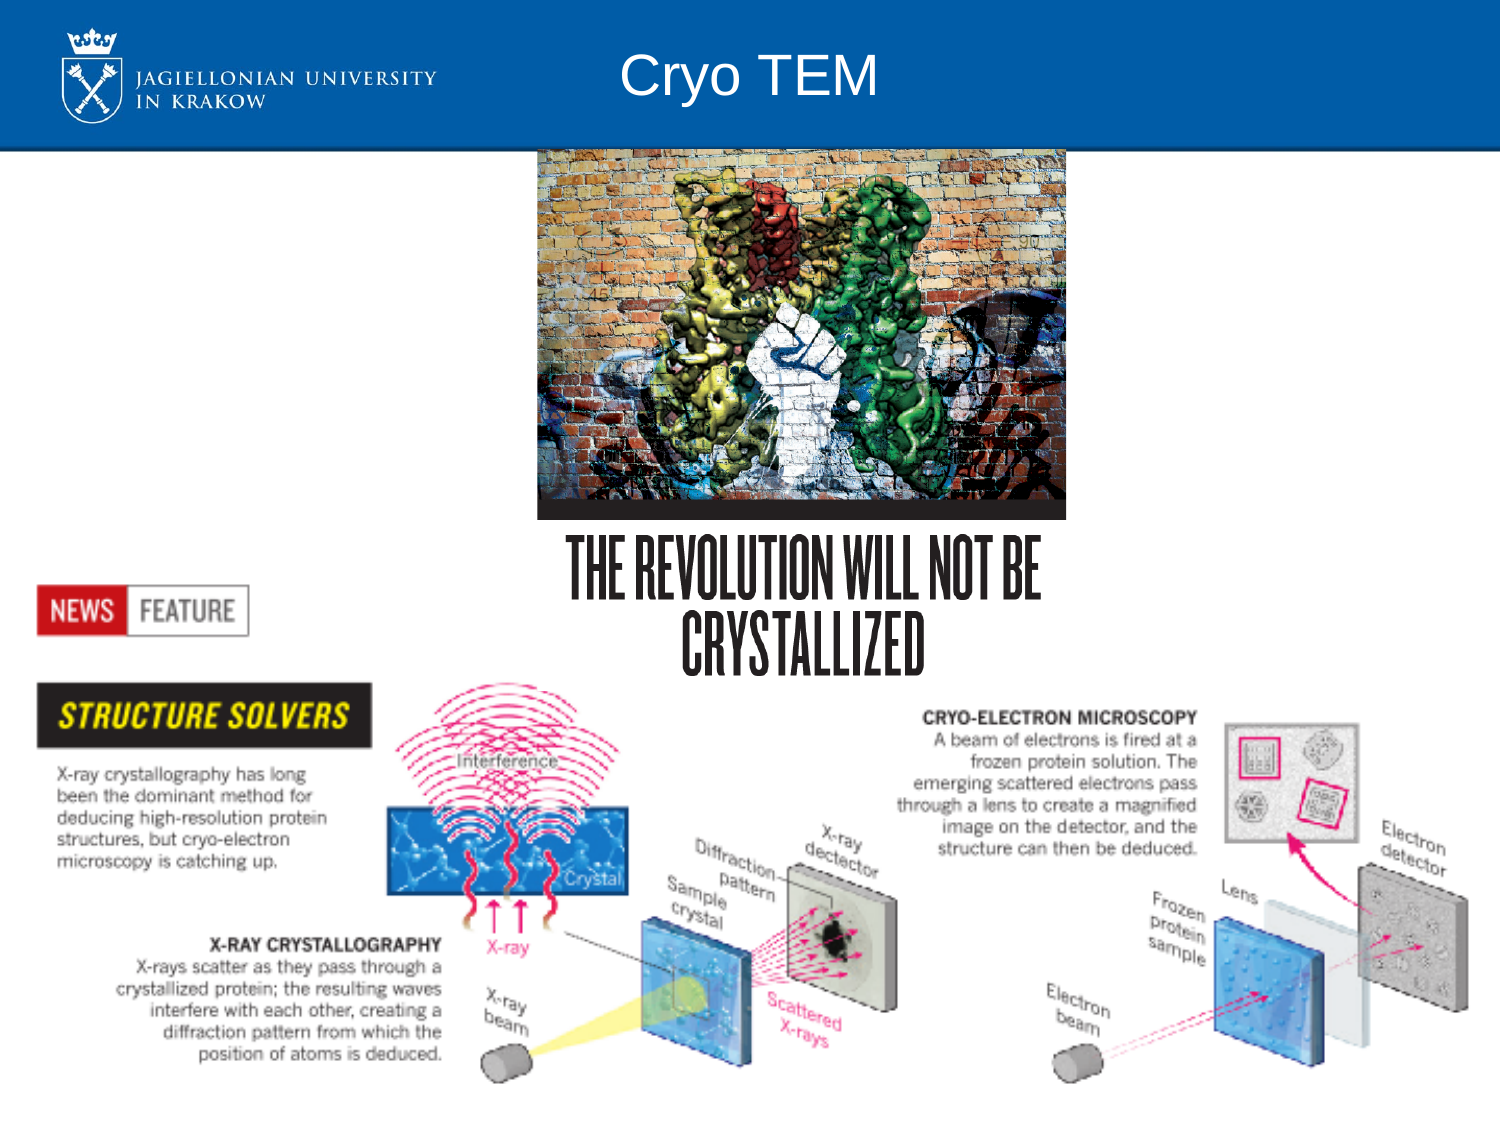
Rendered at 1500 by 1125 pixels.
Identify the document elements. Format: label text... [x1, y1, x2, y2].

title Cryo TEM [75, 19, 1425, 126]
picture [0, 0, 1500, 1125]
